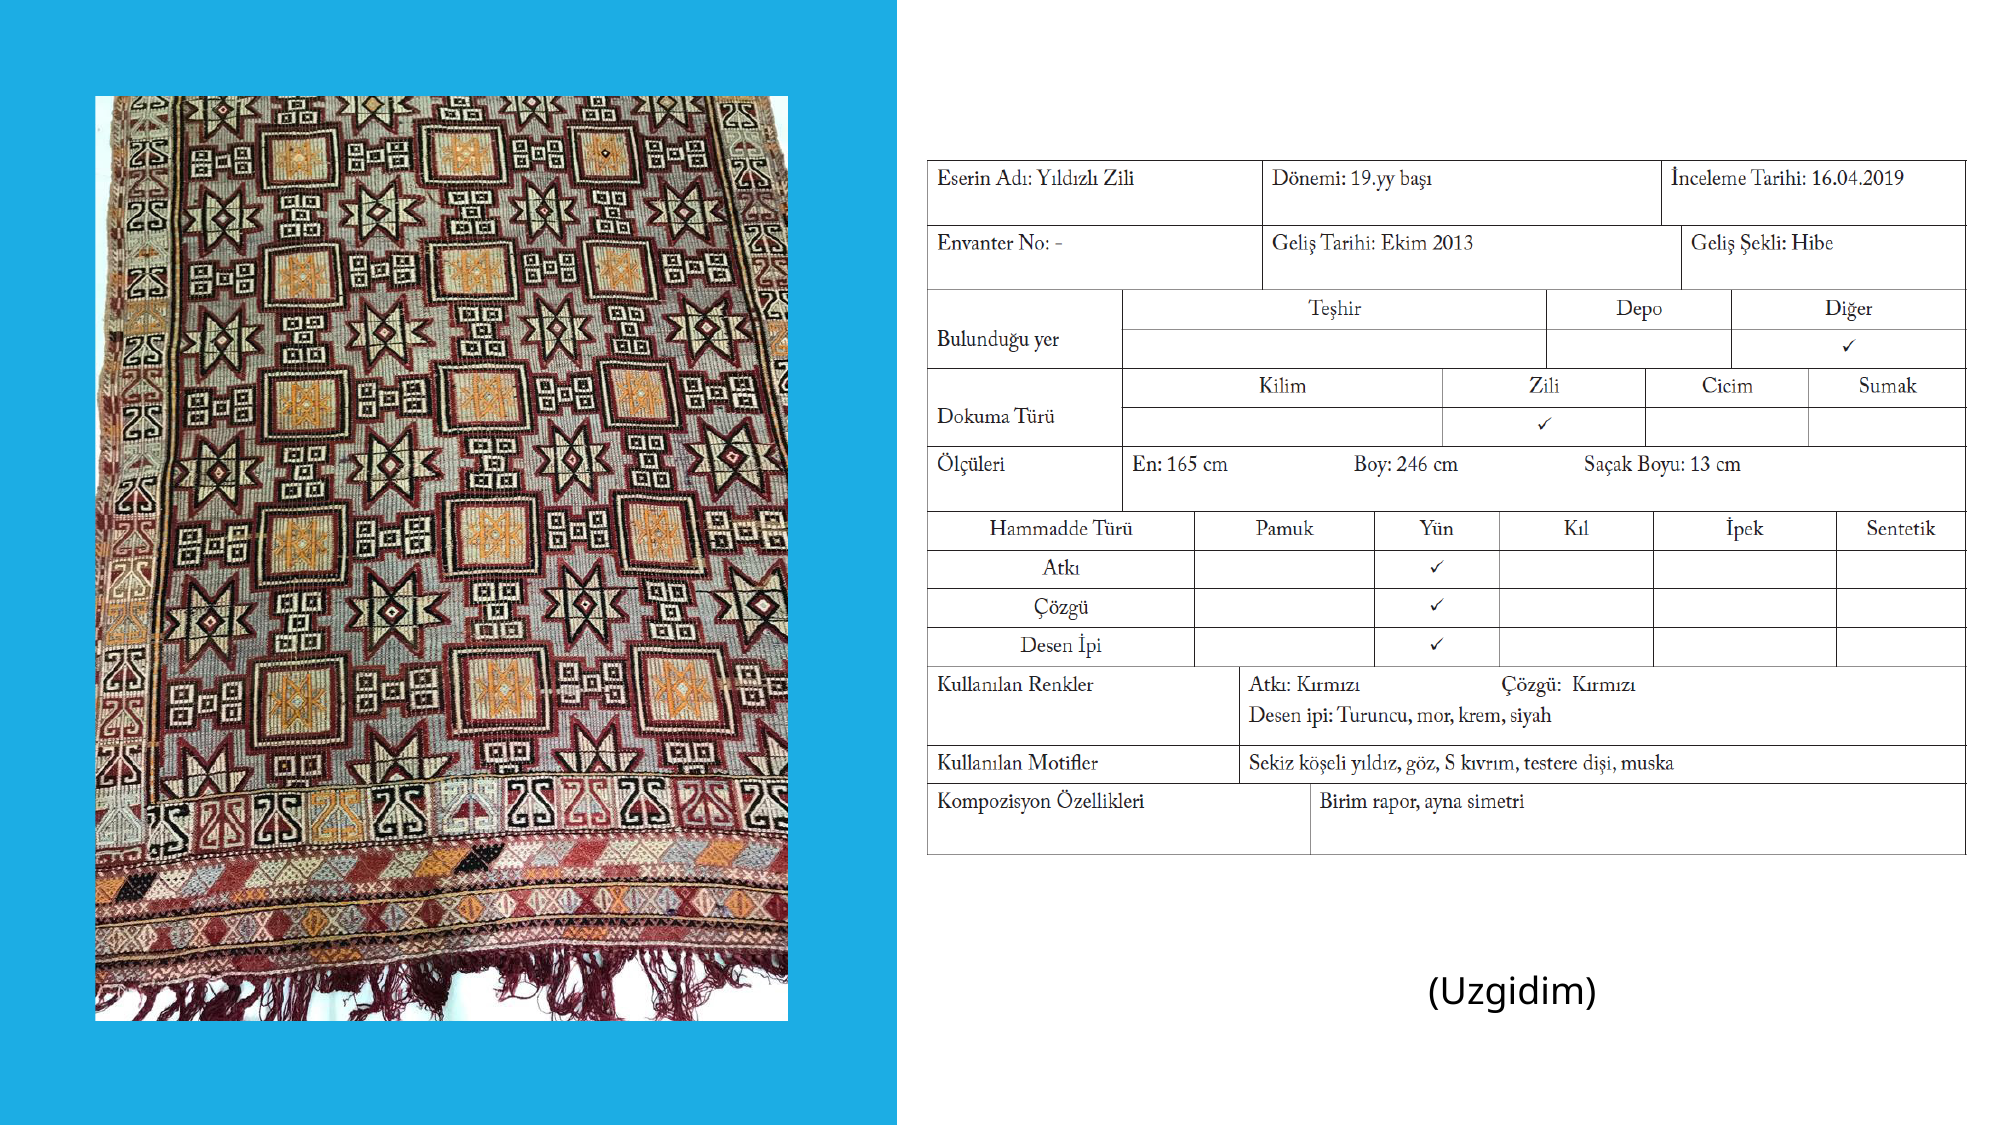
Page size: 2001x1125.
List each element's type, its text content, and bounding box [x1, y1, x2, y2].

text_box (Uzgidim) [1413, 959, 1612, 1020]
text_box [0, 0, 898, 1125]
picture [910, 158, 1975, 873]
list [95, 95, 789, 1021]
